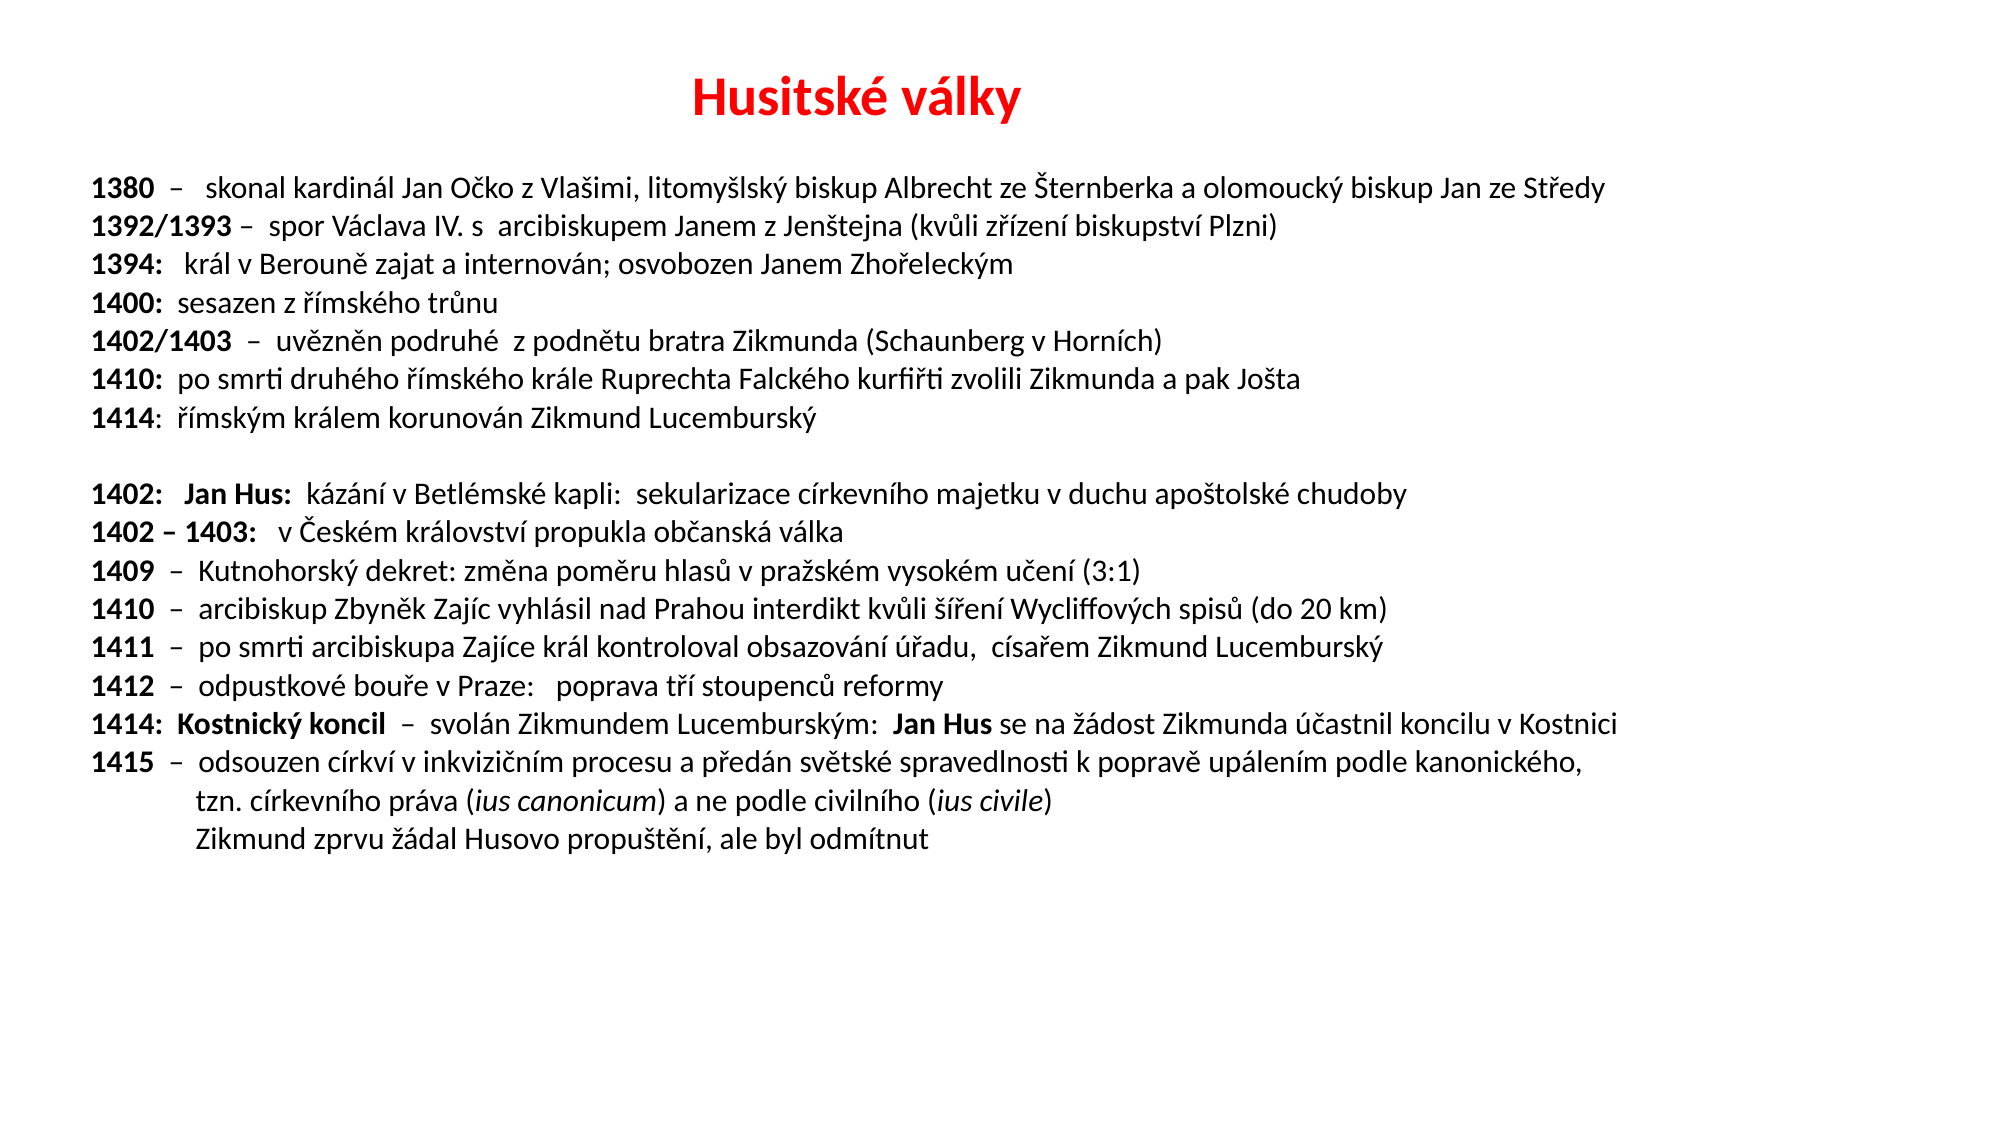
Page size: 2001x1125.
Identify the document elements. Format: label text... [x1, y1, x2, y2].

list Husitské války 1380 – skonal kardinál Jan Očko z Vlašimi, litomyšlský biskup Albrecht ze Šternberka a olomoucký biskup Jan ze Středy 1392/1393 – spor Václava IV. s arcibiskupem Janem z Jenštejna (kvůli zřízení biskupství Plzni) 1394: král v Berouně zajat a internován; osvobozen Janem Zhořeleckým 1400: sesazen z římského trůnu 1402/1403 – uvězněn podruhé z podnětu bratra Zikmunda (Schaunberg v Horních) 1410: po smrti druhého římského krále Ruprechta Falckého kurfiřti zvolili Zikmunda a pak Jošta 1414: římským králem korunován Zikmund Lucemburský 1402: Jan Hus: kázání v Betlémské kapli: sekularizace církevního majetku v duchu apoštolské chudoby 1402 – 1403: v Českém království propukla občanská válka 1409 – Kutnohorský dekret: změna poměru hlasů v pražském vysokém učení (3:1) 1410 – arcibiskup Zbyněk Zajíc vyhlásil nad Prahou interdikt kvůli šíření Wycliffových spisů (do 20 km) 1411 – po smrti arcibiskupa Zajíce král kontroloval obsazování úřadu, císařem Zikmund Lucemburský 1412 – odpustkové bouře v Praze: poprava tří stoupenců reformy 1414: Kostnický koncil – svolán Zikmundem Lucemburským: Jan Hus se na žádost Zikmunda účastnil koncilu v Kostnici 1415 – odsouzen církví v inkvizičním procesu a předán světské spravedlnosti k popravě upálením podle kanonického, tzn. církevního práva (ius canonicum) a ne podle civilního (ius civile) Zikmund zprvu žádal Husovo propuštění, ale byl odmítnut [12, 59, 2000, 1125]
